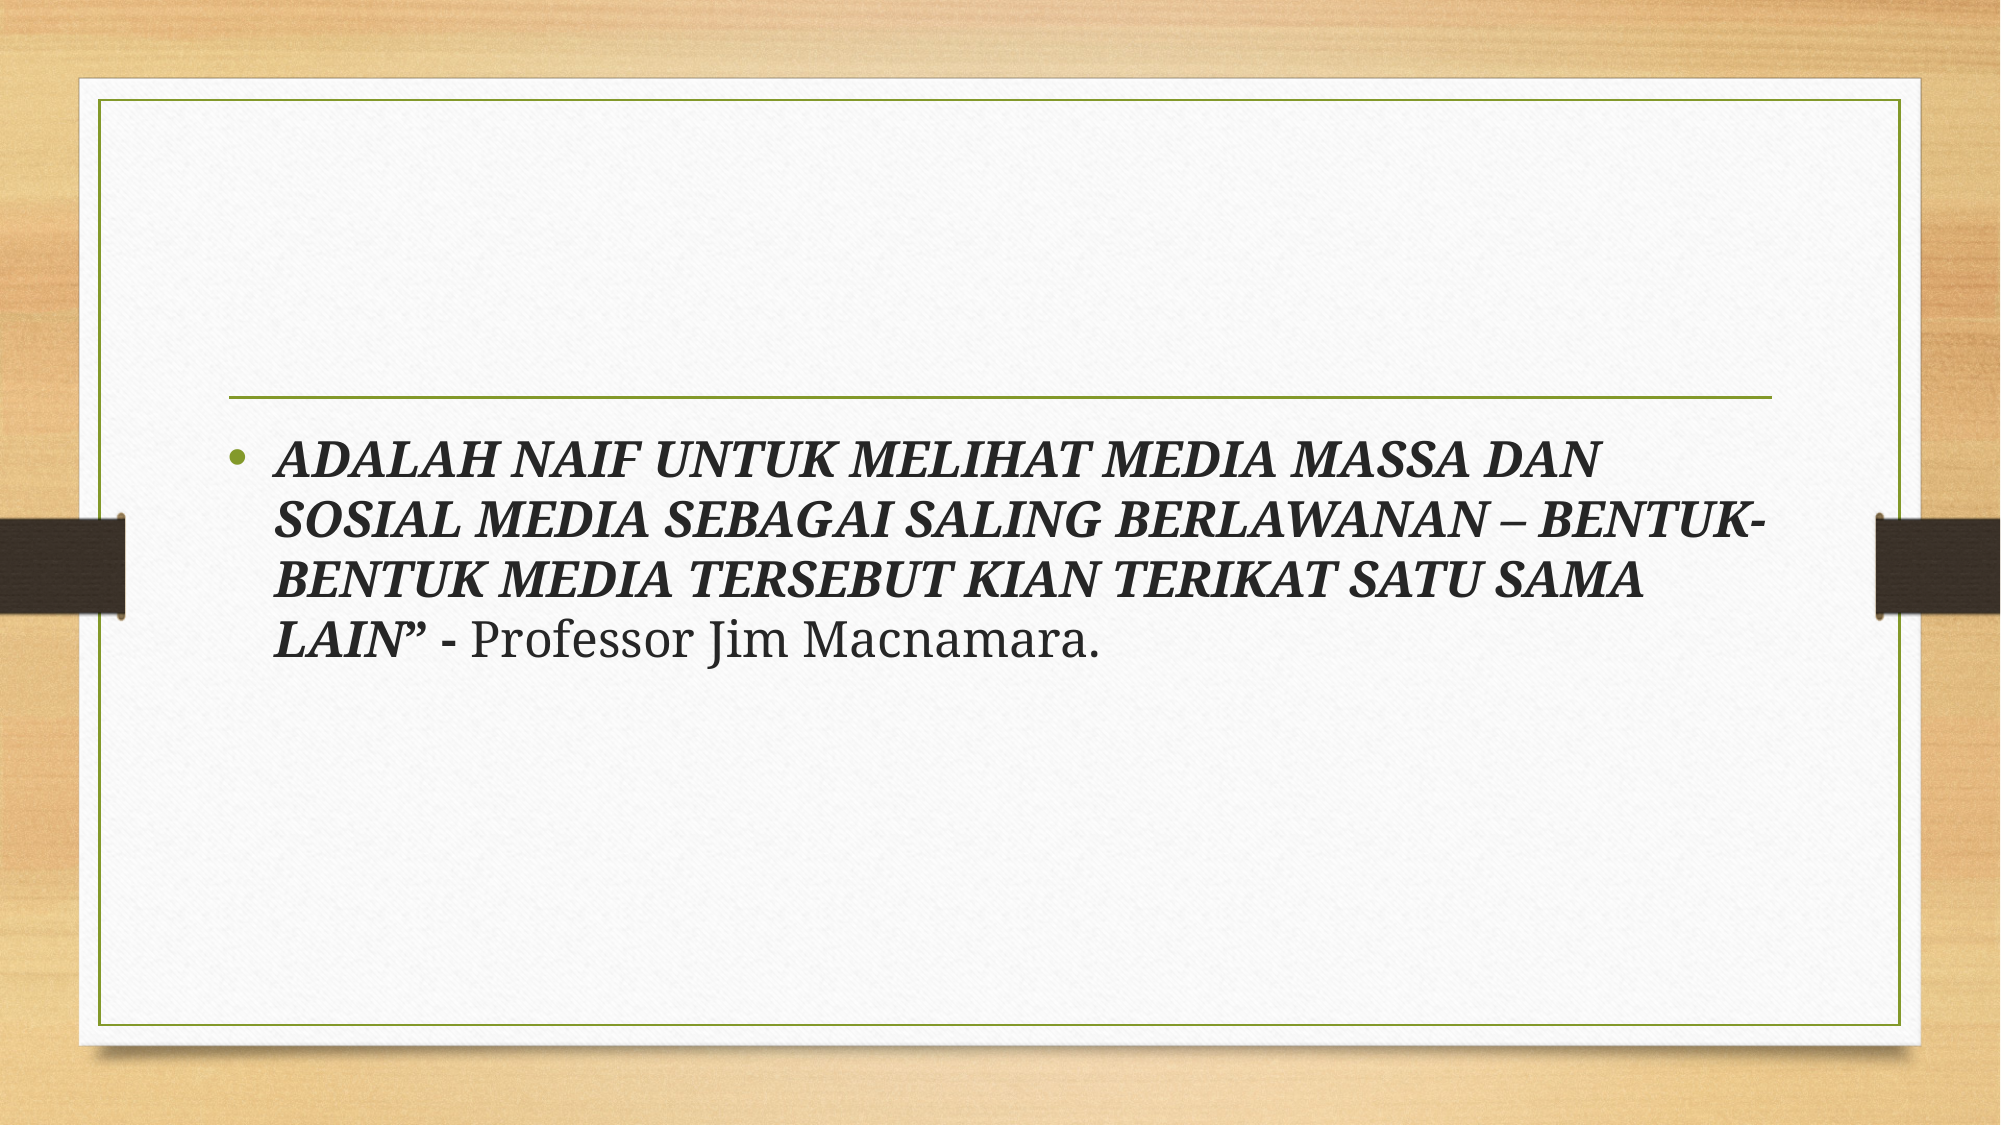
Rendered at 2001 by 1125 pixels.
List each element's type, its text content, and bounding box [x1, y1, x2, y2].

picture [0, 0, 2001, 1125]
list ADALAH NAIF UNTUK MELIHAT MEDIA MASSA DAN SOSIAL MEDIA SEBAGAI SALING BERLAWANAN – BENTUK-BENTUK MEDIA TERSEBUT KIAN TERIKAT SATU SAMA LAIN” - Professor Jim Macnamara. [212, 419, 1788, 964]
